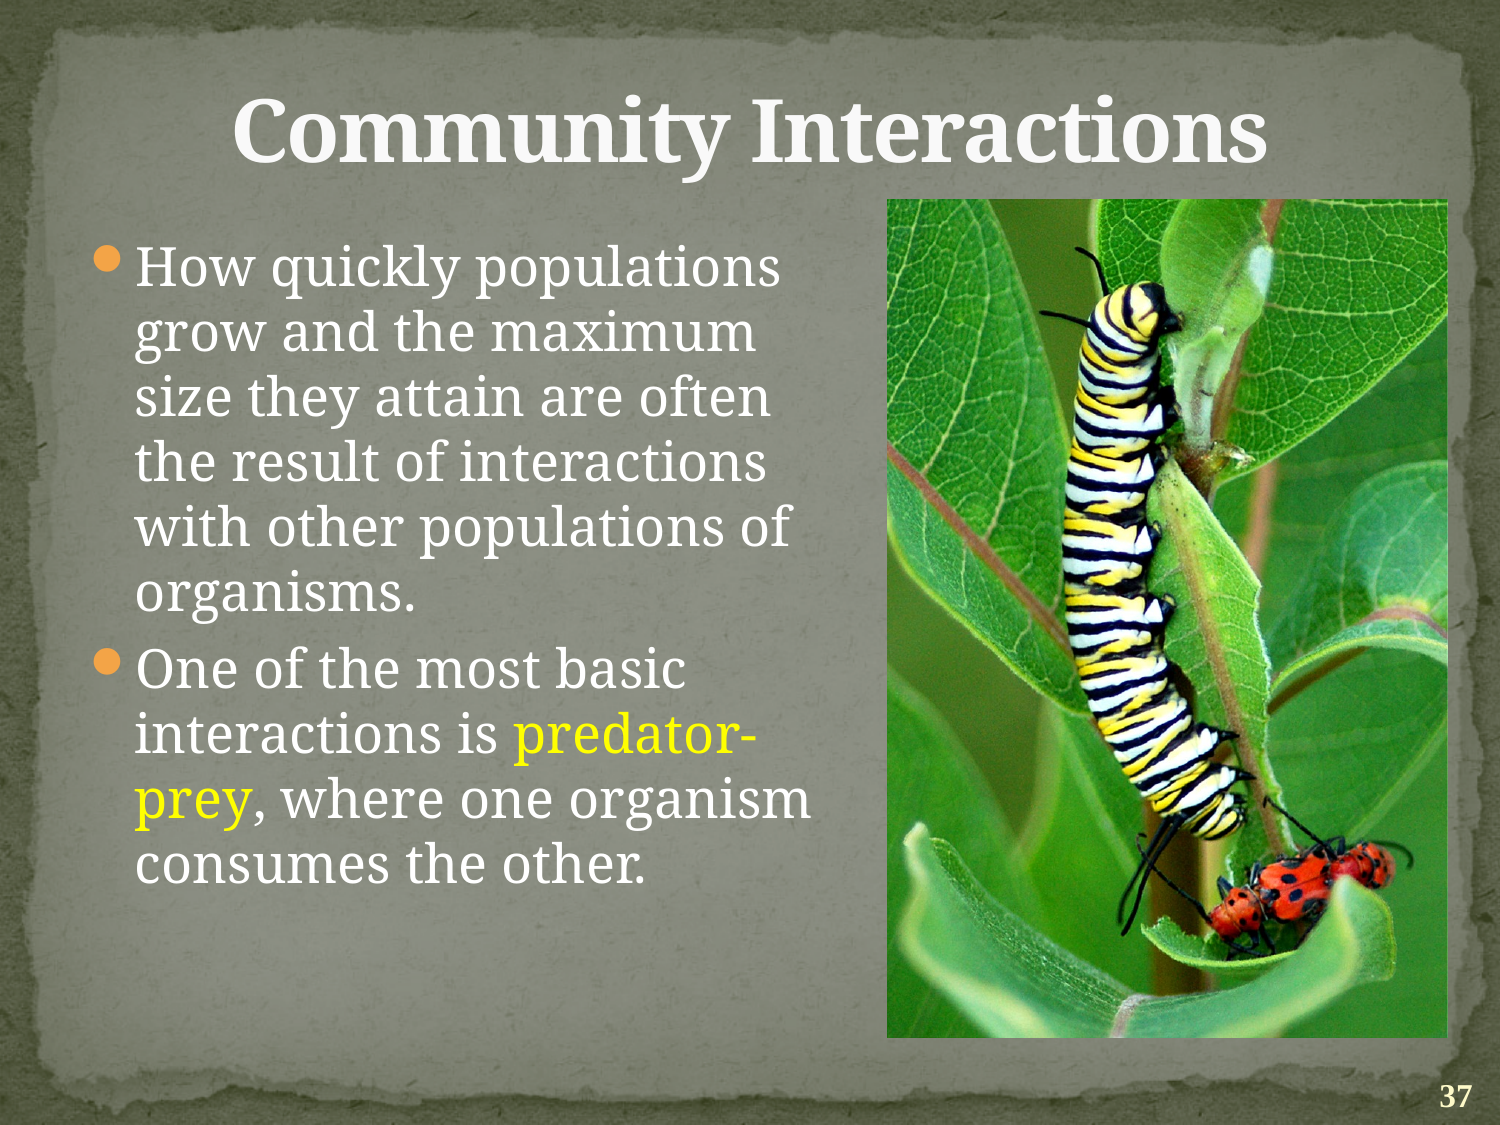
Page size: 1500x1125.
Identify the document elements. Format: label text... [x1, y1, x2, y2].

list How quickly populations grow and the maximum size they attain are often the result of interactions with other populations of organisms. One of the most basic interactions is predator-prey, where one organism consumes the other. [75, 224, 863, 1000]
picture [887, 199, 1448, 1038]
slide_number 37 [1412, 1062, 1500, 1125]
title Community Interactions [74, 24, 1425, 188]
